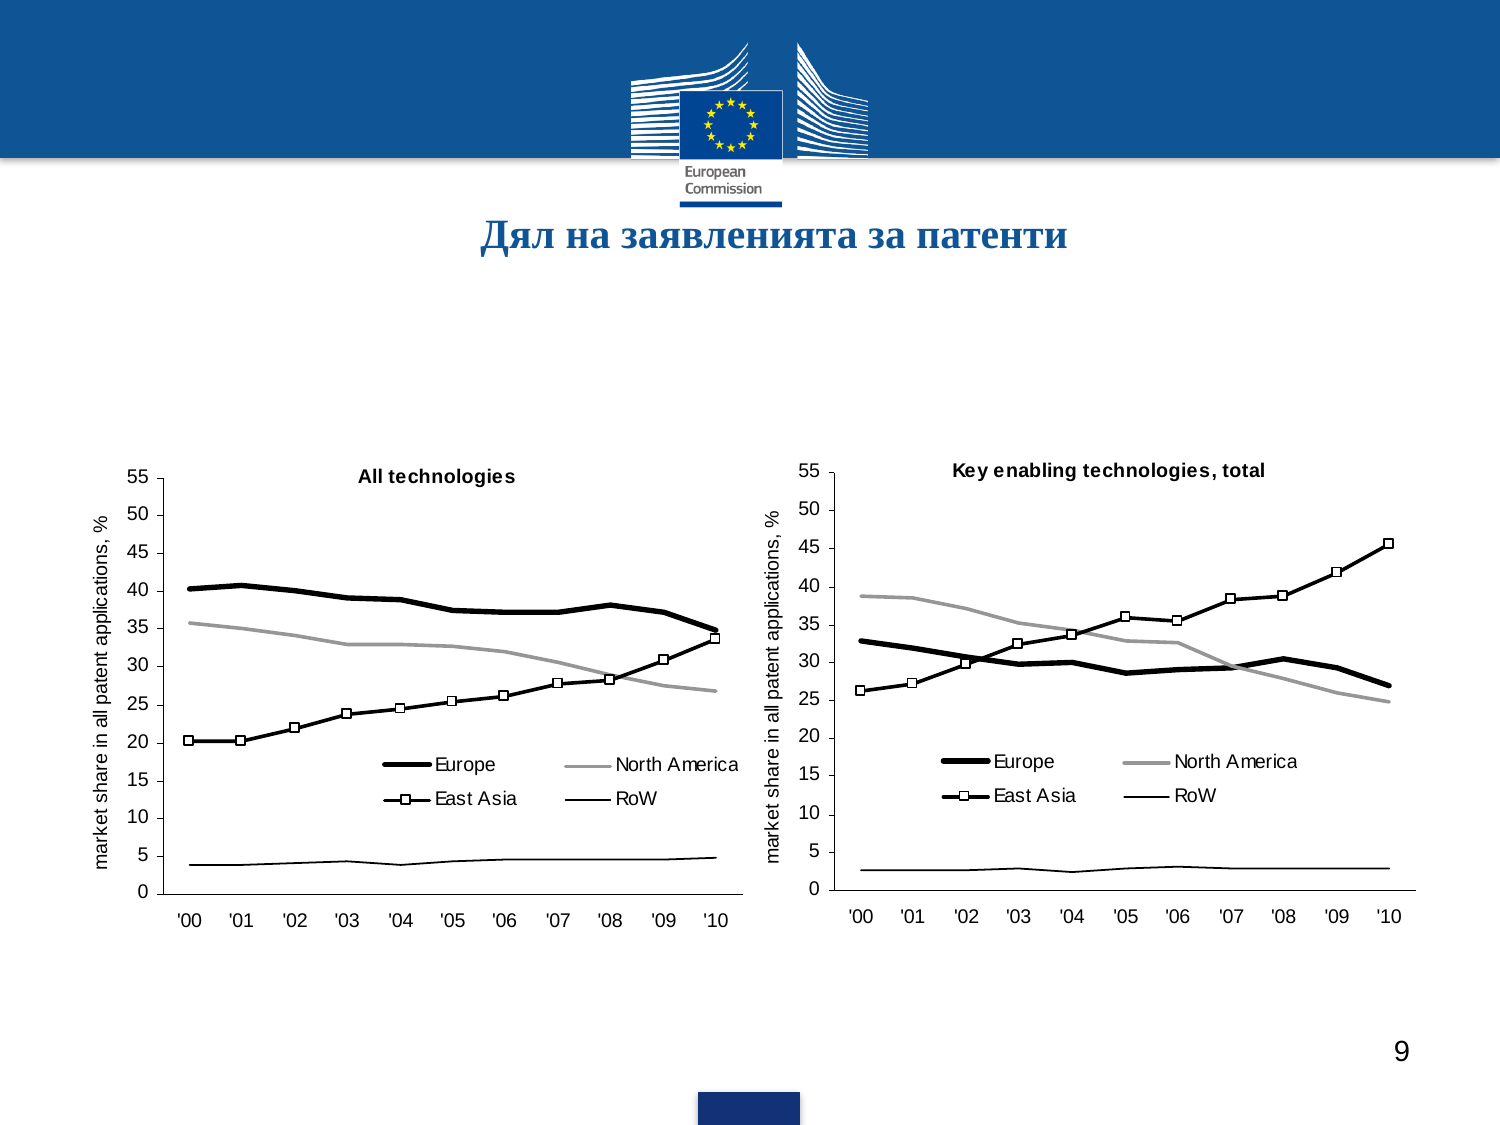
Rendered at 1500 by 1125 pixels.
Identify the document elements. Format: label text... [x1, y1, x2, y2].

slide_number 9 [1074, 1024, 1425, 1103]
picture [631, 42, 868, 184]
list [74, 445, 1426, 952]
title Дял на заявленията за патенти [0, 184, 1500, 279]
